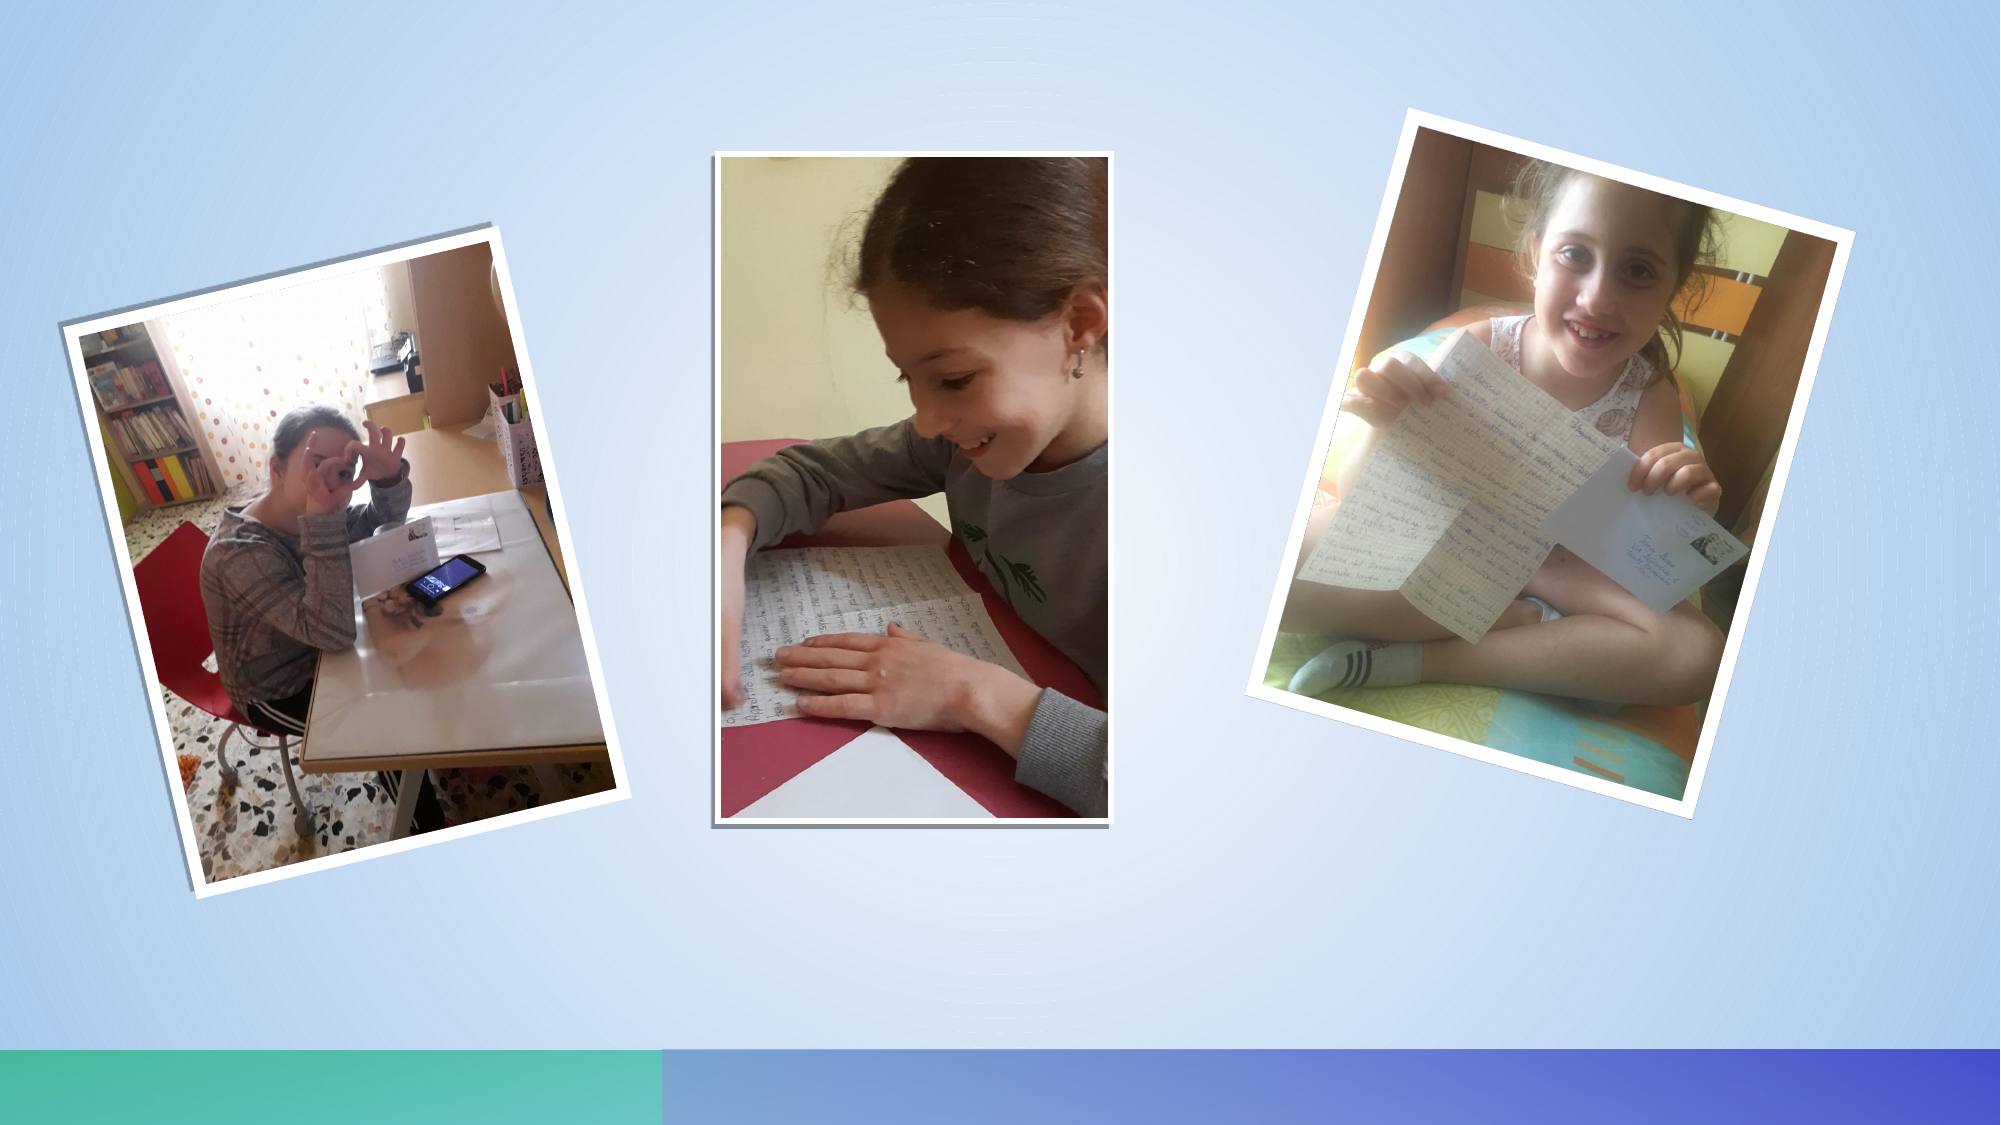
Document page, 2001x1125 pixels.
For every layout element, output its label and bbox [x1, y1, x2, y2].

picture [721, 157, 1109, 818]
picture [79, 242, 616, 883]
picture [1264, 127, 1837, 801]
